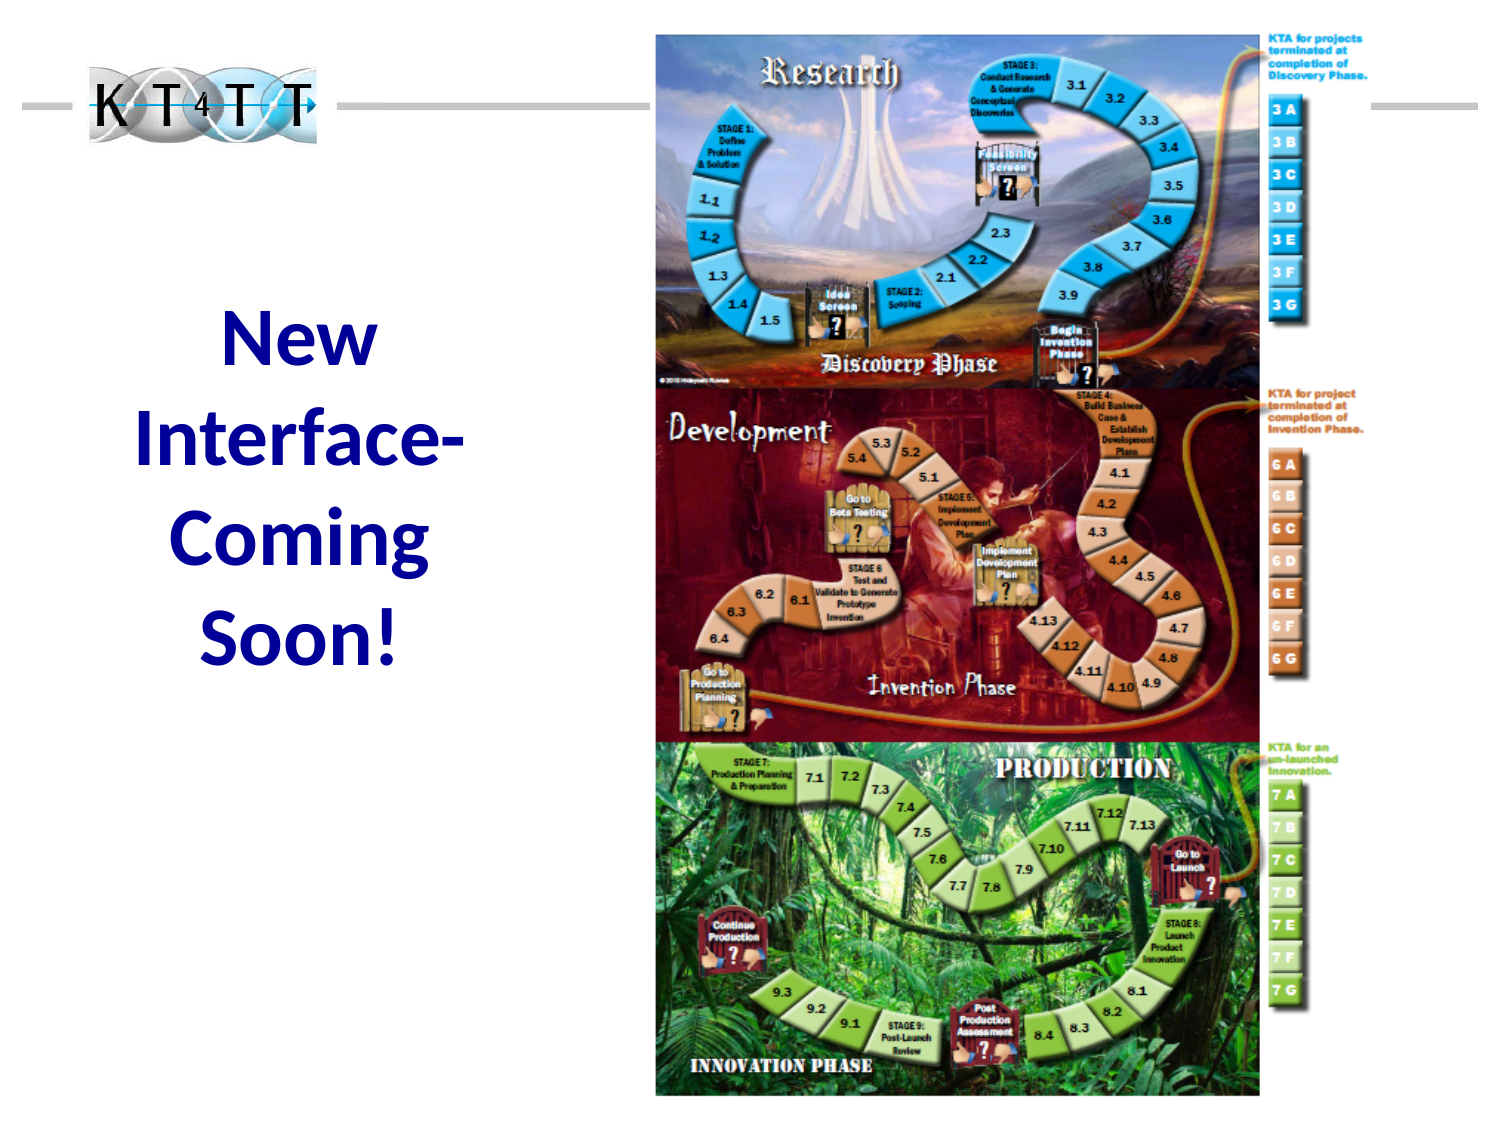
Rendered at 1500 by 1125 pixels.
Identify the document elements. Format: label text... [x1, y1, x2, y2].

title New Interface- Coming Soon! [50, 275, 550, 738]
picture [22, 0, 1478, 1125]
